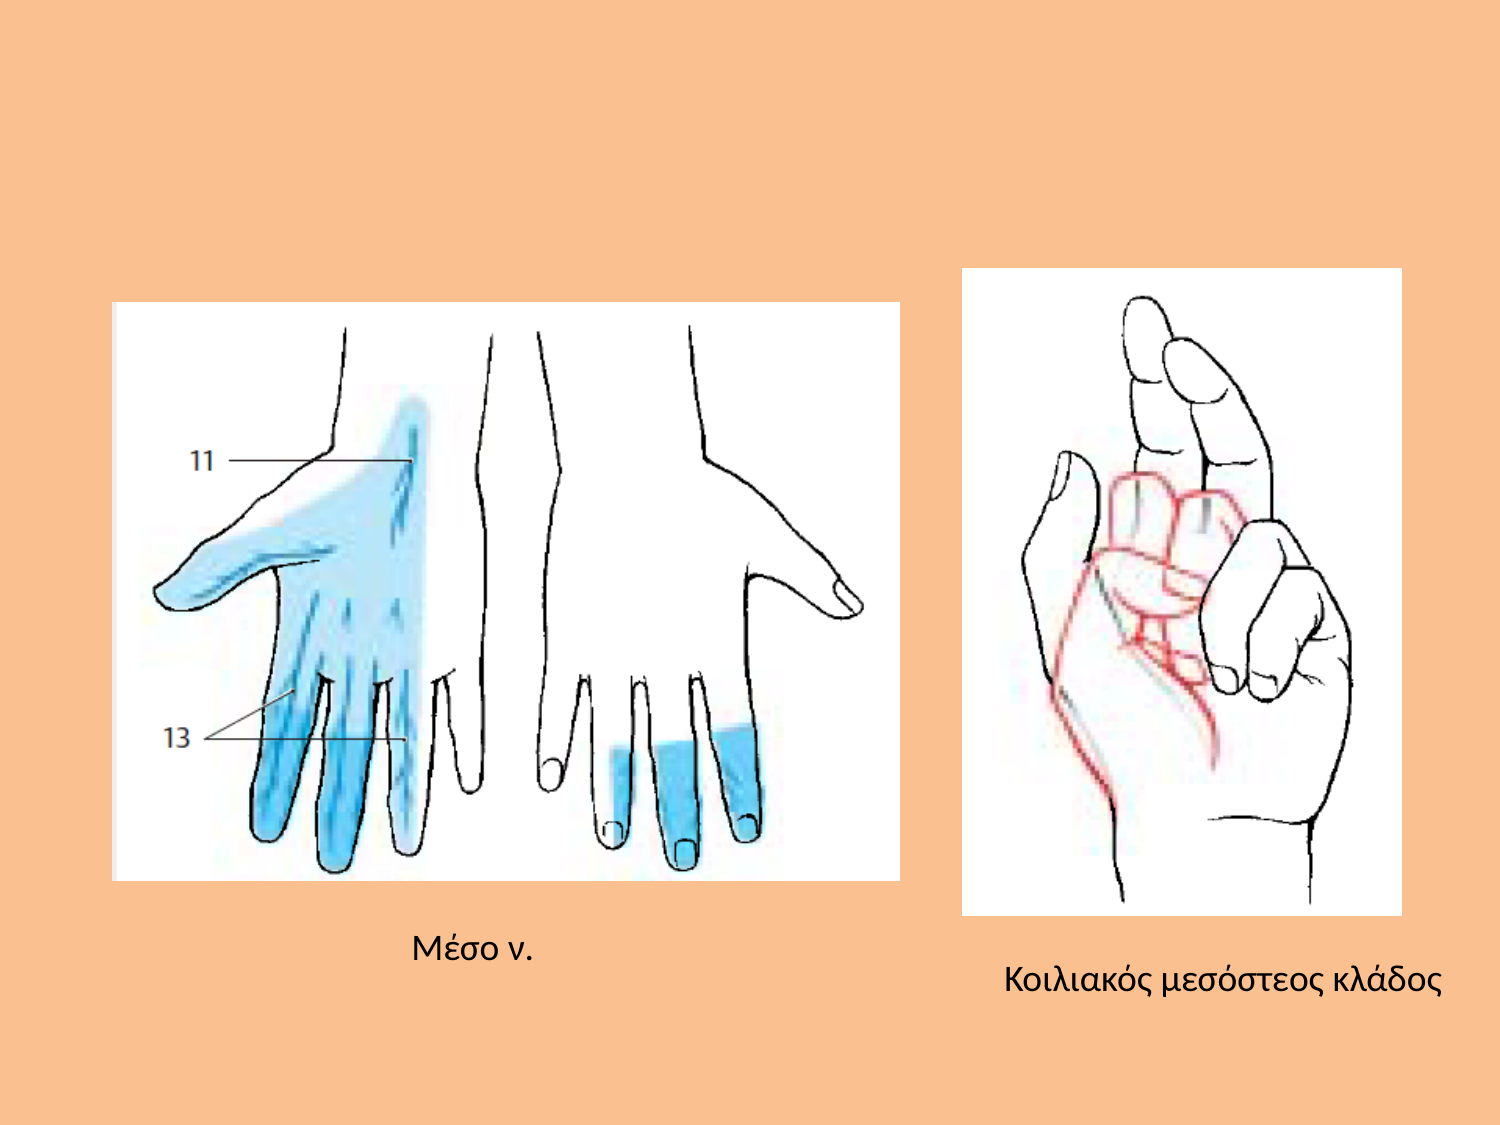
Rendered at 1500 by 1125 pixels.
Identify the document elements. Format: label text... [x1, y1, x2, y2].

picture [962, 267, 1402, 916]
text_box Μέσο ν. [396, 915, 550, 975]
text_box Κοιλιακός μεσόστεος κλάδος [989, 946, 1458, 1006]
picture [111, 302, 900, 881]
